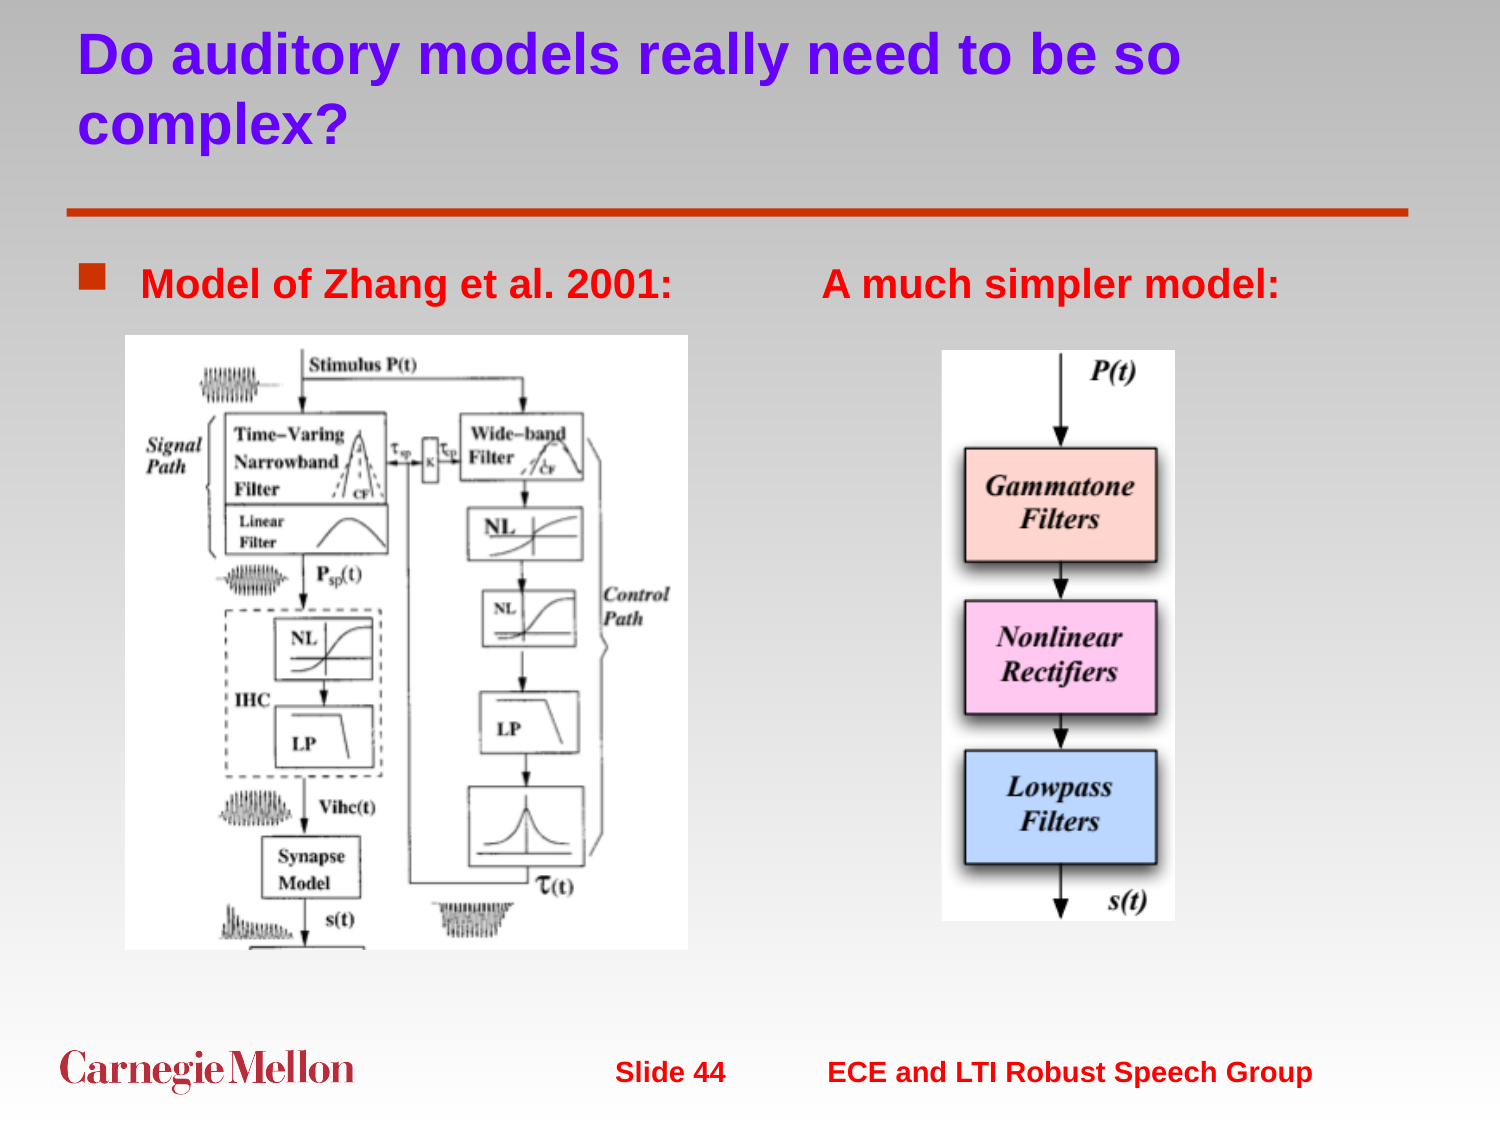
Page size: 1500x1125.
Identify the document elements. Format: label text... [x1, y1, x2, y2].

picture [124, 335, 688, 951]
title Do auditory models really need to be so complex? [62, 55, 1414, 157]
list Model of Zhang et al. 2001: A much simpler model: [59, 249, 1412, 1001]
picture [941, 349, 1176, 921]
picture [60, 1049, 355, 1095]
